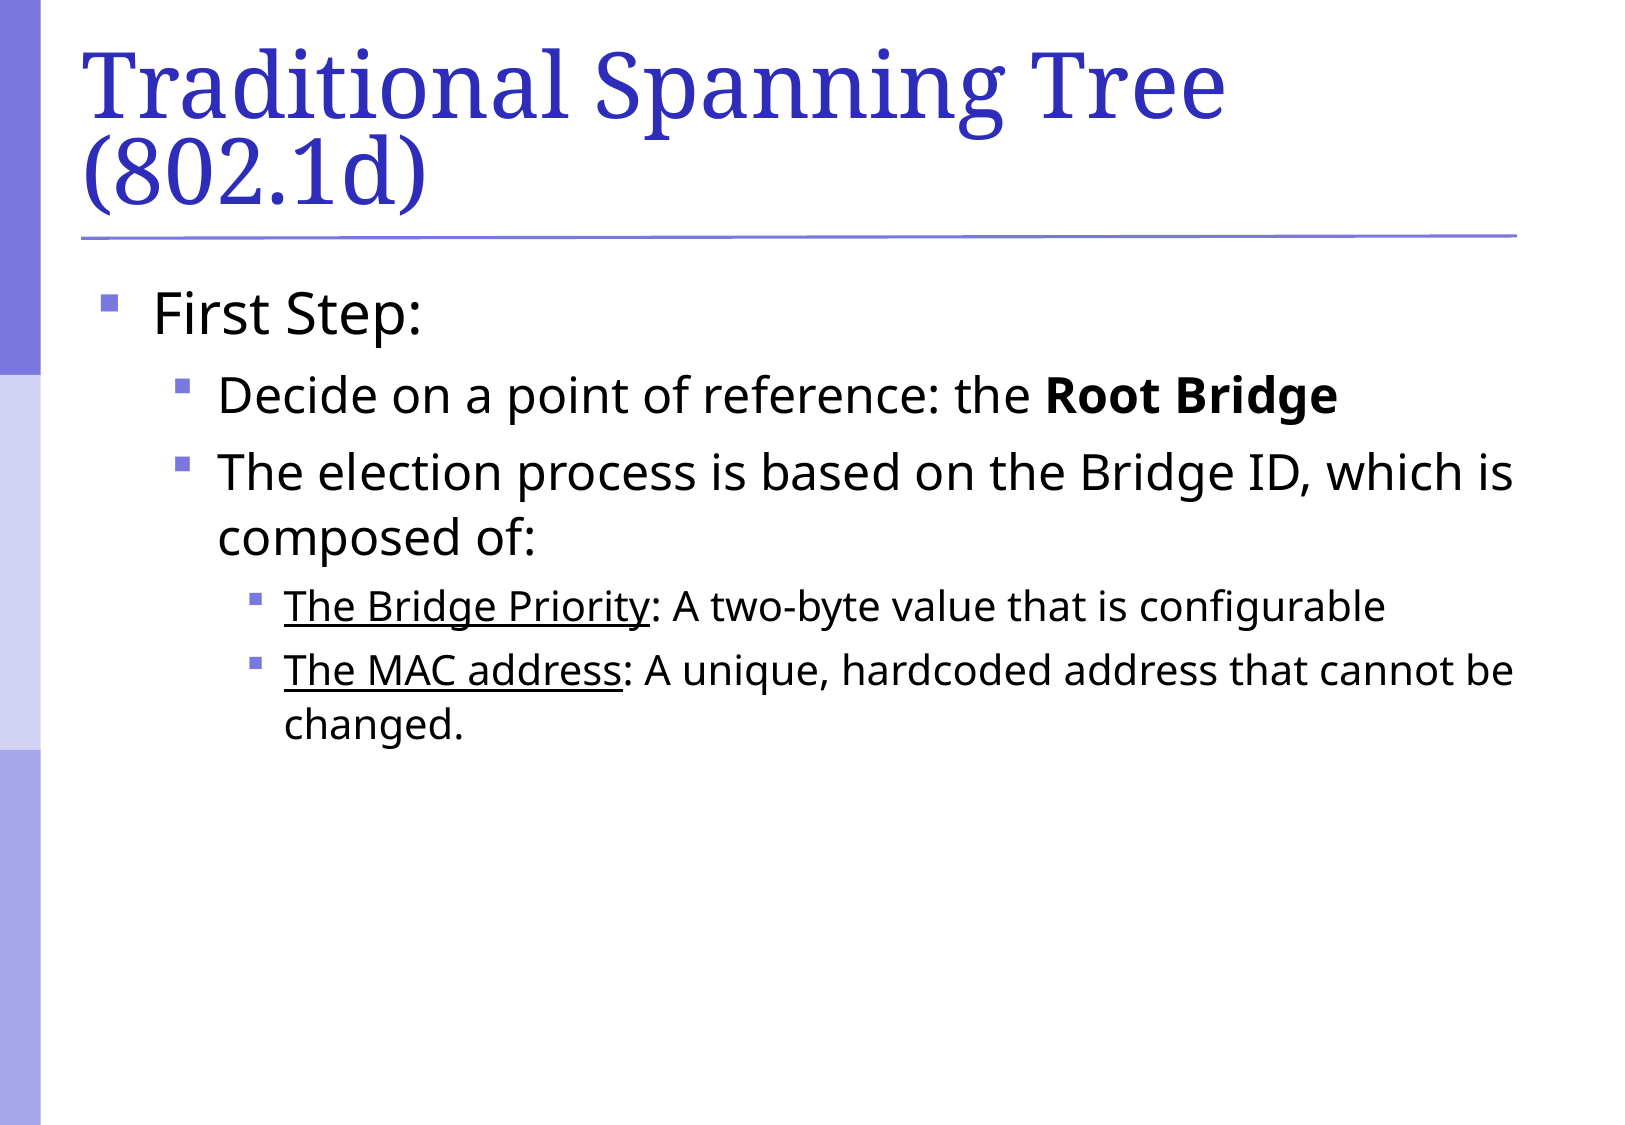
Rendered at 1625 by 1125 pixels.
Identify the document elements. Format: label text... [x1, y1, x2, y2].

list First Step: Decide on a point of reference: the Root Bridge The election process is based on the Bridge ID, which is composed of: The Bridge Priority: A two-byte value that is configurable The MAC address: A unique, hardcoded address that cannot be changed. [80, 262, 1543, 1006]
title Traditional Spanning Tree (802.1d) [80, 40, 1543, 232]
